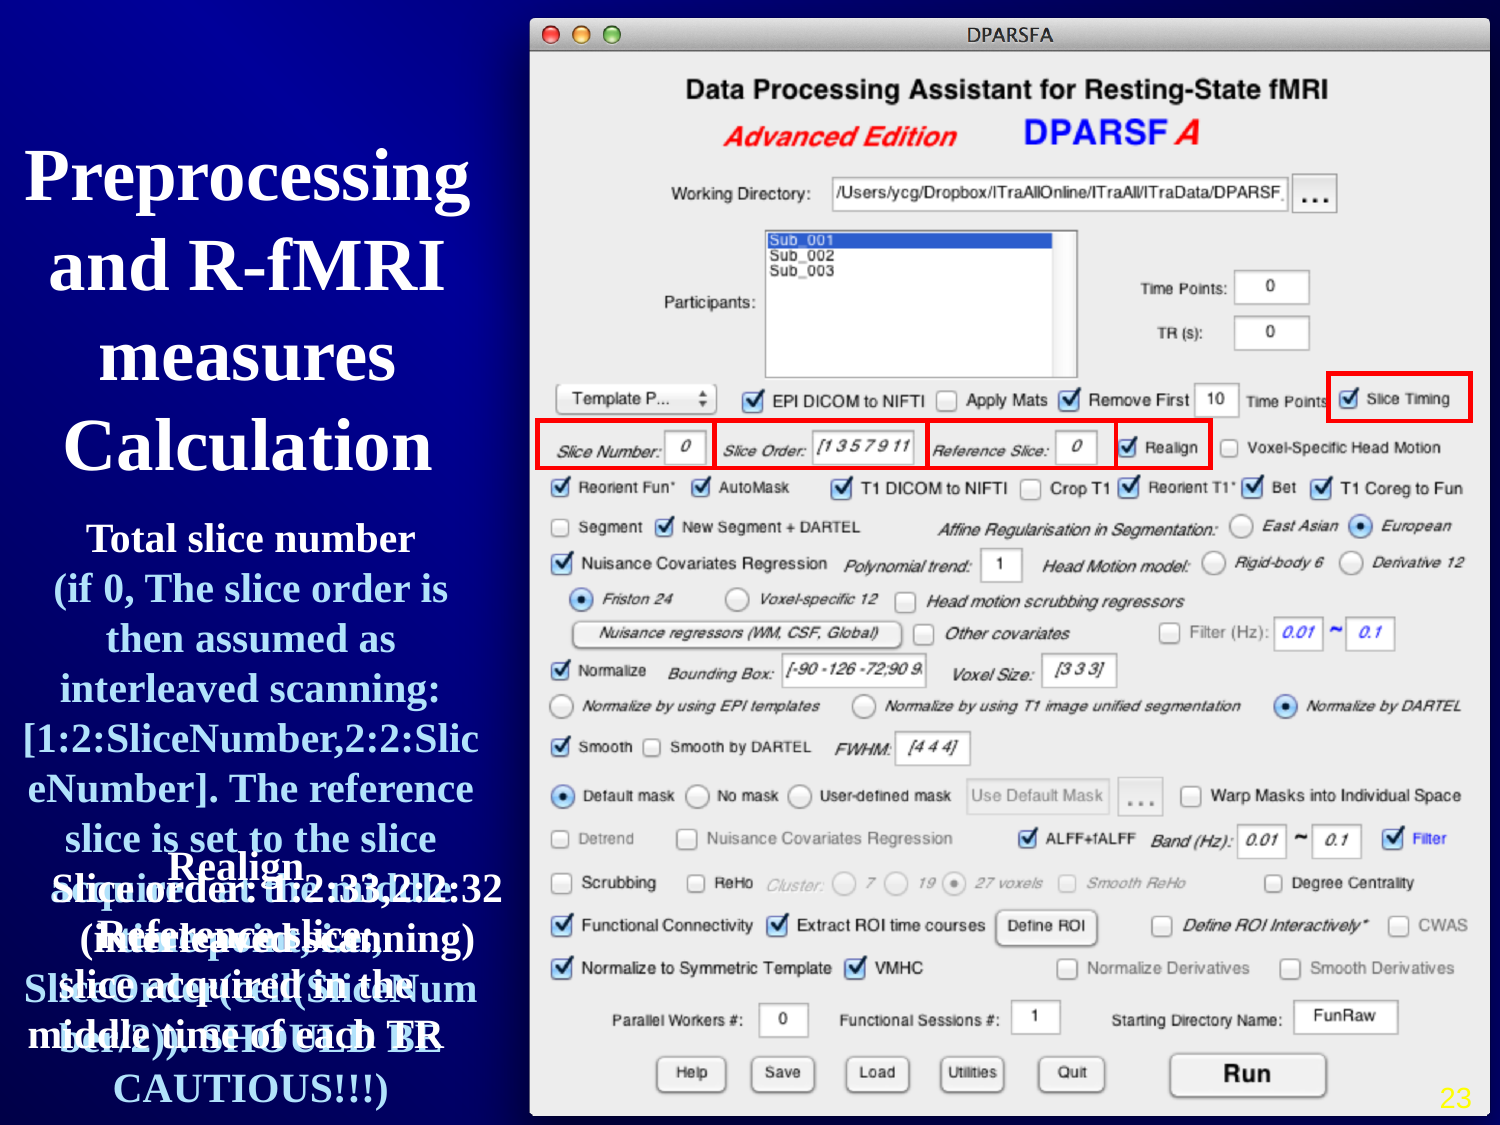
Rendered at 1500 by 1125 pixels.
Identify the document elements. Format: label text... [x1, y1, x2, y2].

text_box Reference slice: slice acquired in the middle time of each TR [5, 928, 437, 1035]
text_box Total slice number (if 0, The slice order is then assumed as interleaved scanning: [1:2:SliceNumber,2:2:SliceNumber]. The reference slice is set to the slice acquired at the middle time point, i.e., SliceOrder(ceil(SliceNumber/2)). SHOULD BE CAUTIOUS!!!) [0, 751, 437, 870]
text_box Slice order: 1:2:33,2:2:32 (interleaved scanning) [29, 917, 437, 988]
text_box Realign [5, 810, 437, 917]
picture [442, 0, 1500, 1125]
title Preprocessing and R-fMRI measures Calculation [0, 202, 437, 409]
